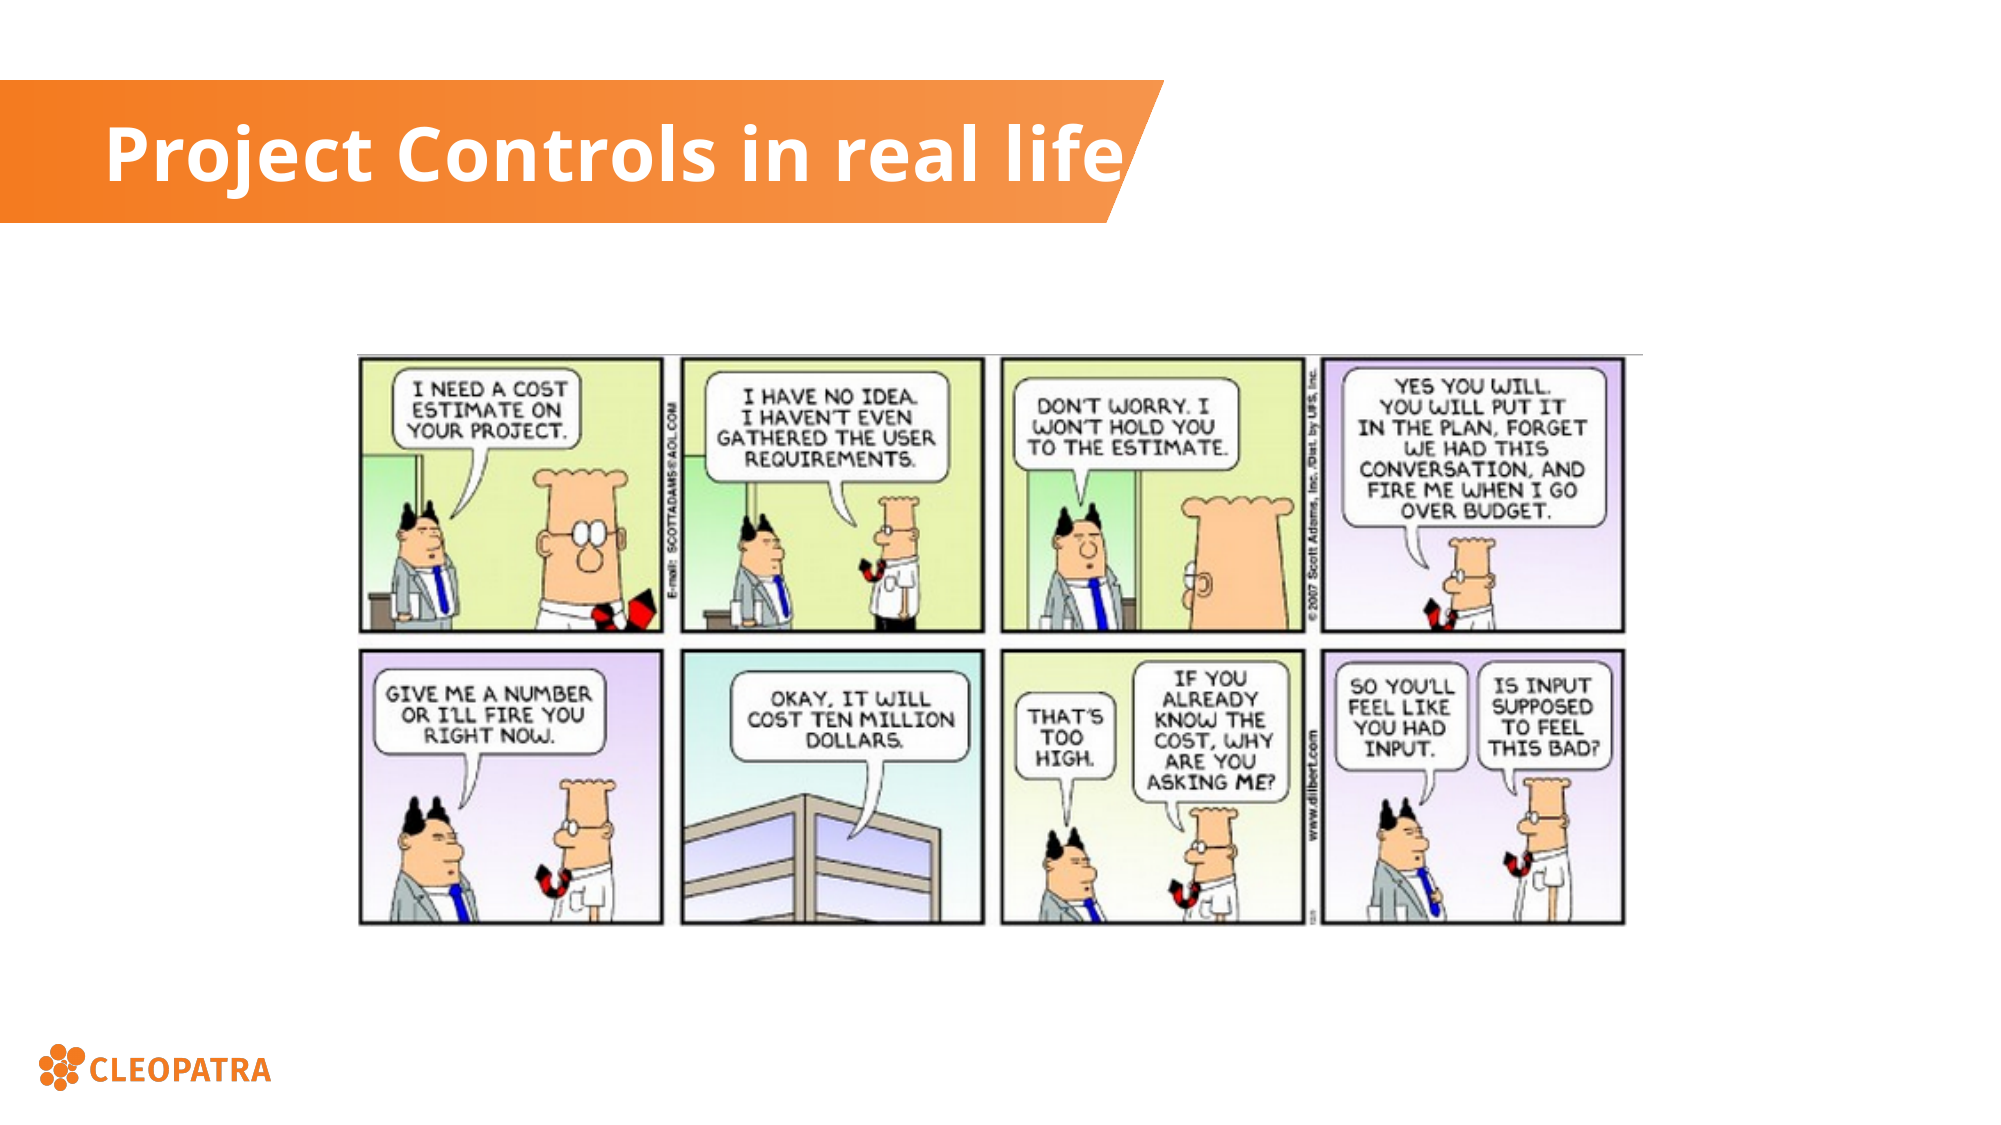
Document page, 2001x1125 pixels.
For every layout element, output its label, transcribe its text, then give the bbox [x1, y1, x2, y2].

text_box Project Controls in real life [0, 80, 1164, 223]
picture [357, 354, 1643, 959]
picture [39, 1044, 271, 1091]
